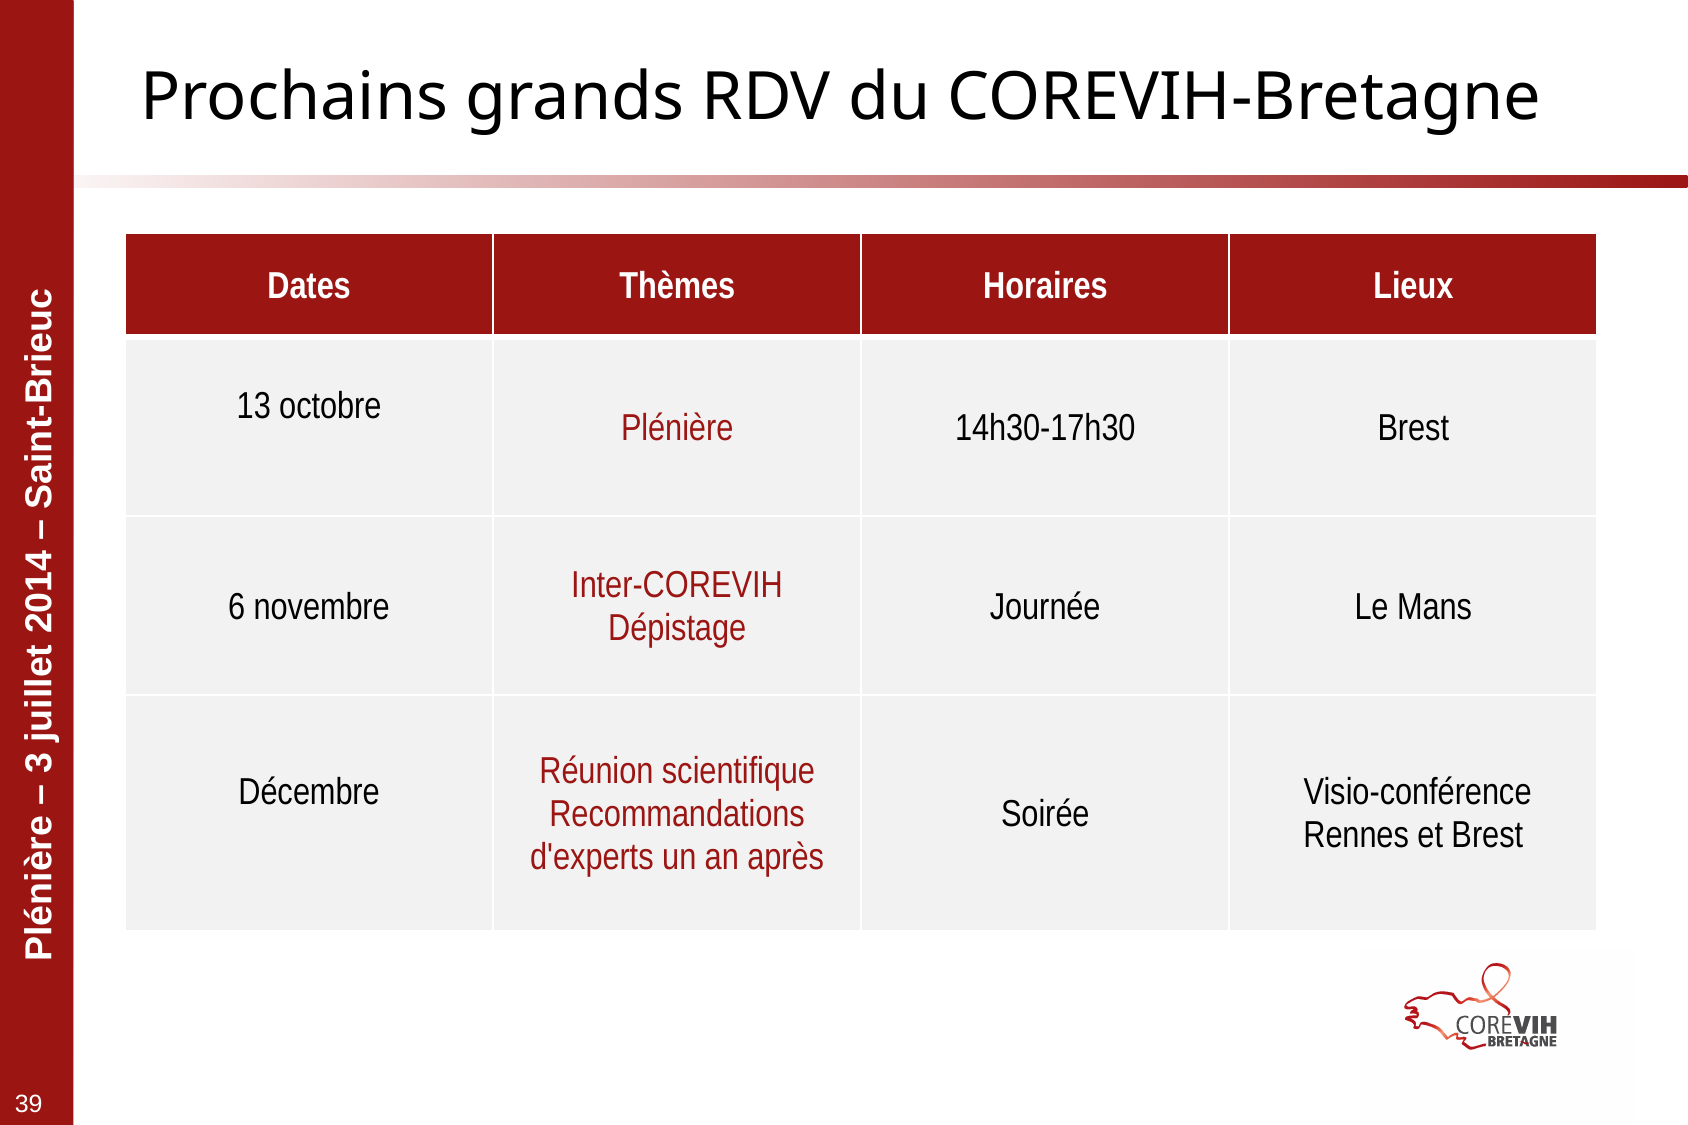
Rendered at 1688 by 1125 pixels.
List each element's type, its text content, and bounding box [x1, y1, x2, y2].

table_header Dates [126, 234, 492, 334]
table_header Thèmes [494, 234, 860, 334]
table_cell 13 octobre [126, 340, 492, 515]
table_cell Soirée [862, 696, 1228, 930]
table_cell 14h30-17h30 [862, 340, 1228, 515]
table_cell Journée [862, 517, 1228, 694]
table_cell Décembre [126, 696, 492, 930]
table_cell Plénière [494, 340, 860, 515]
table_cell 6 novembre [126, 517, 492, 694]
table_cell Inter-COREVIH Dépistage [494, 517, 860, 694]
table_cell Réunion scientifique Recommandations d'experts un an après [494, 696, 860, 930]
table_cell Visio-conférence Rennes et Brest [1230, 696, 1596, 930]
table_cell Le Mans [1230, 517, 1596, 694]
picture [1359, 948, 1637, 1125]
table_cell Brest [1230, 340, 1596, 515]
table_header Lieux [1230, 234, 1596, 334]
table_header Horaires [862, 234, 1228, 334]
title Prochains grands RDV du COREVIH-Bretagne [122, 27, 1561, 159]
